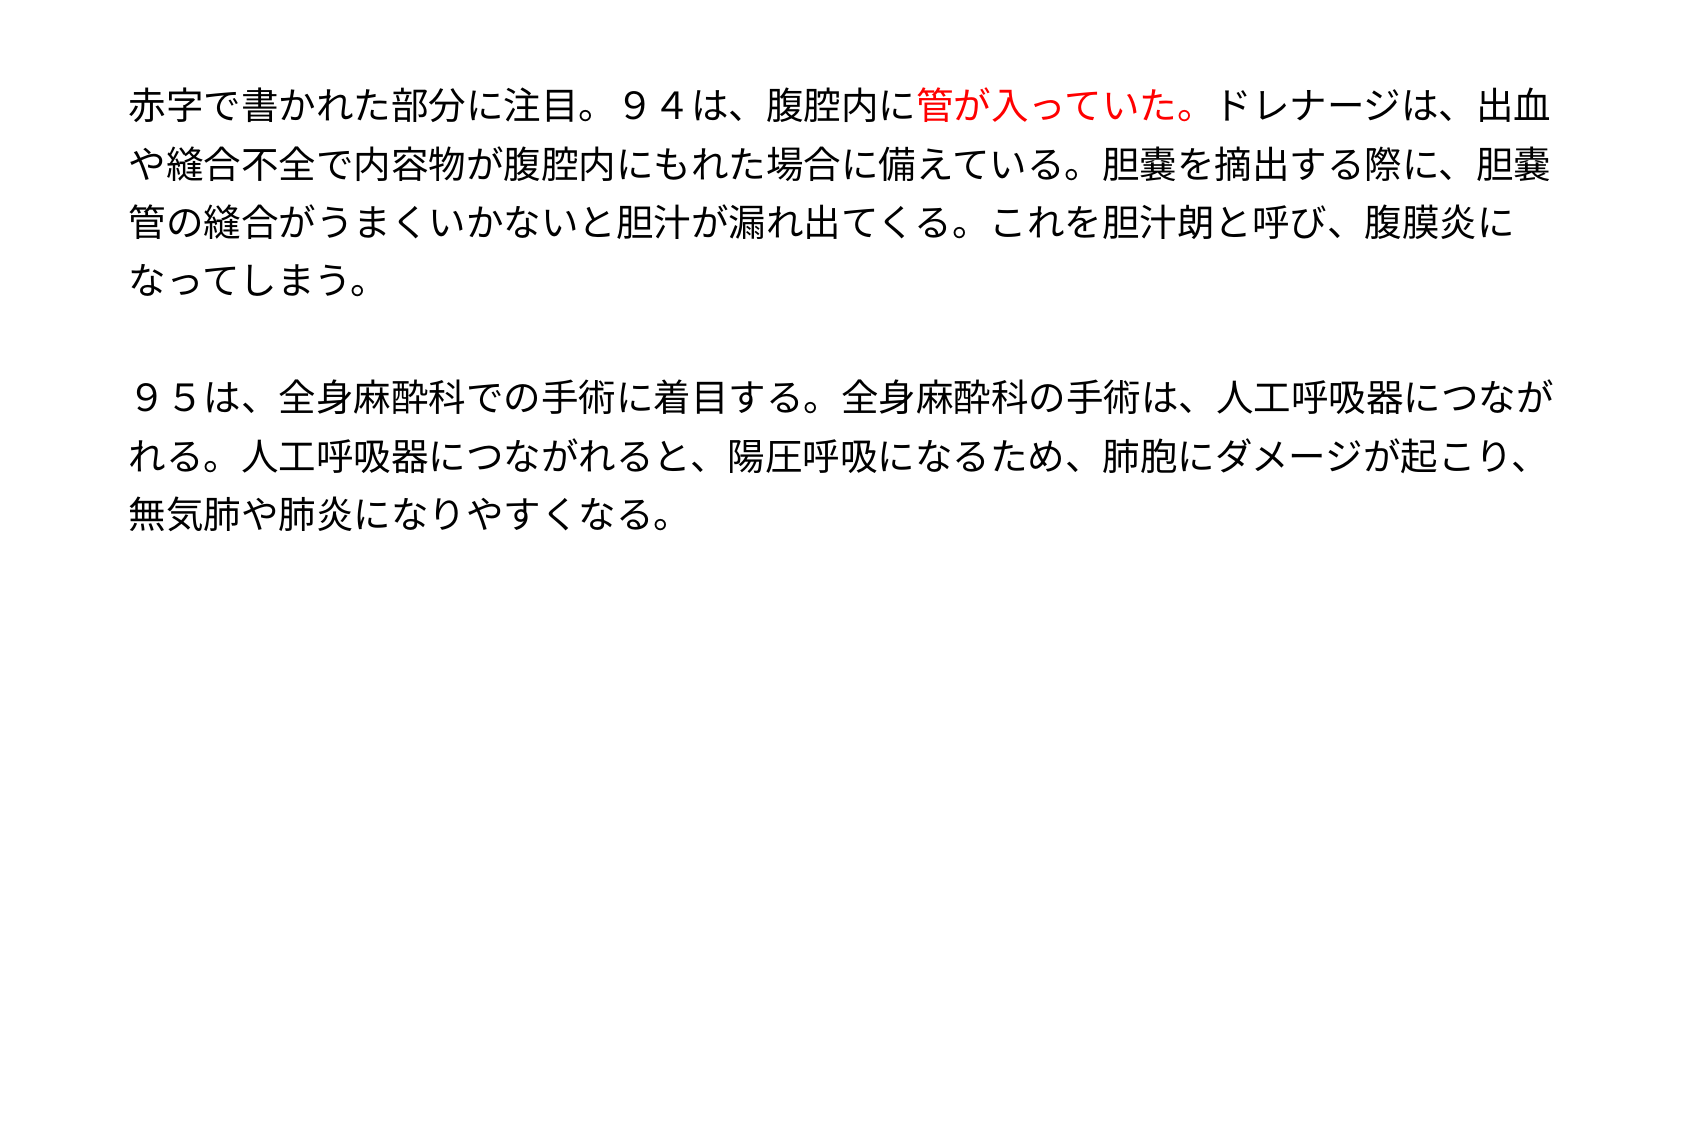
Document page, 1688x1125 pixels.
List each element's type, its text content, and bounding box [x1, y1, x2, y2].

text_box 赤字で書かれた部分に注目。９４は、腹腔内に管が入っていた。ドレナージは、出血や縫合不全で内容物が腹腔内にもれた場合に備えている。胆嚢を摘出する際に、胆嚢管の縫合がうまくいかないと胆汁が漏れ出てくる。これを胆汁朗と呼び、腹膜炎になってしまう。 ９５は、全身麻酔科での手術に着目する。全身麻酔科の手術は、人工呼吸器につながれる。人工呼吸器につながれると、陽圧呼吸になるため、肺胞にダメージが起こり、無気肺や肺炎になりやすくなる。 [114, 61, 1584, 544]
